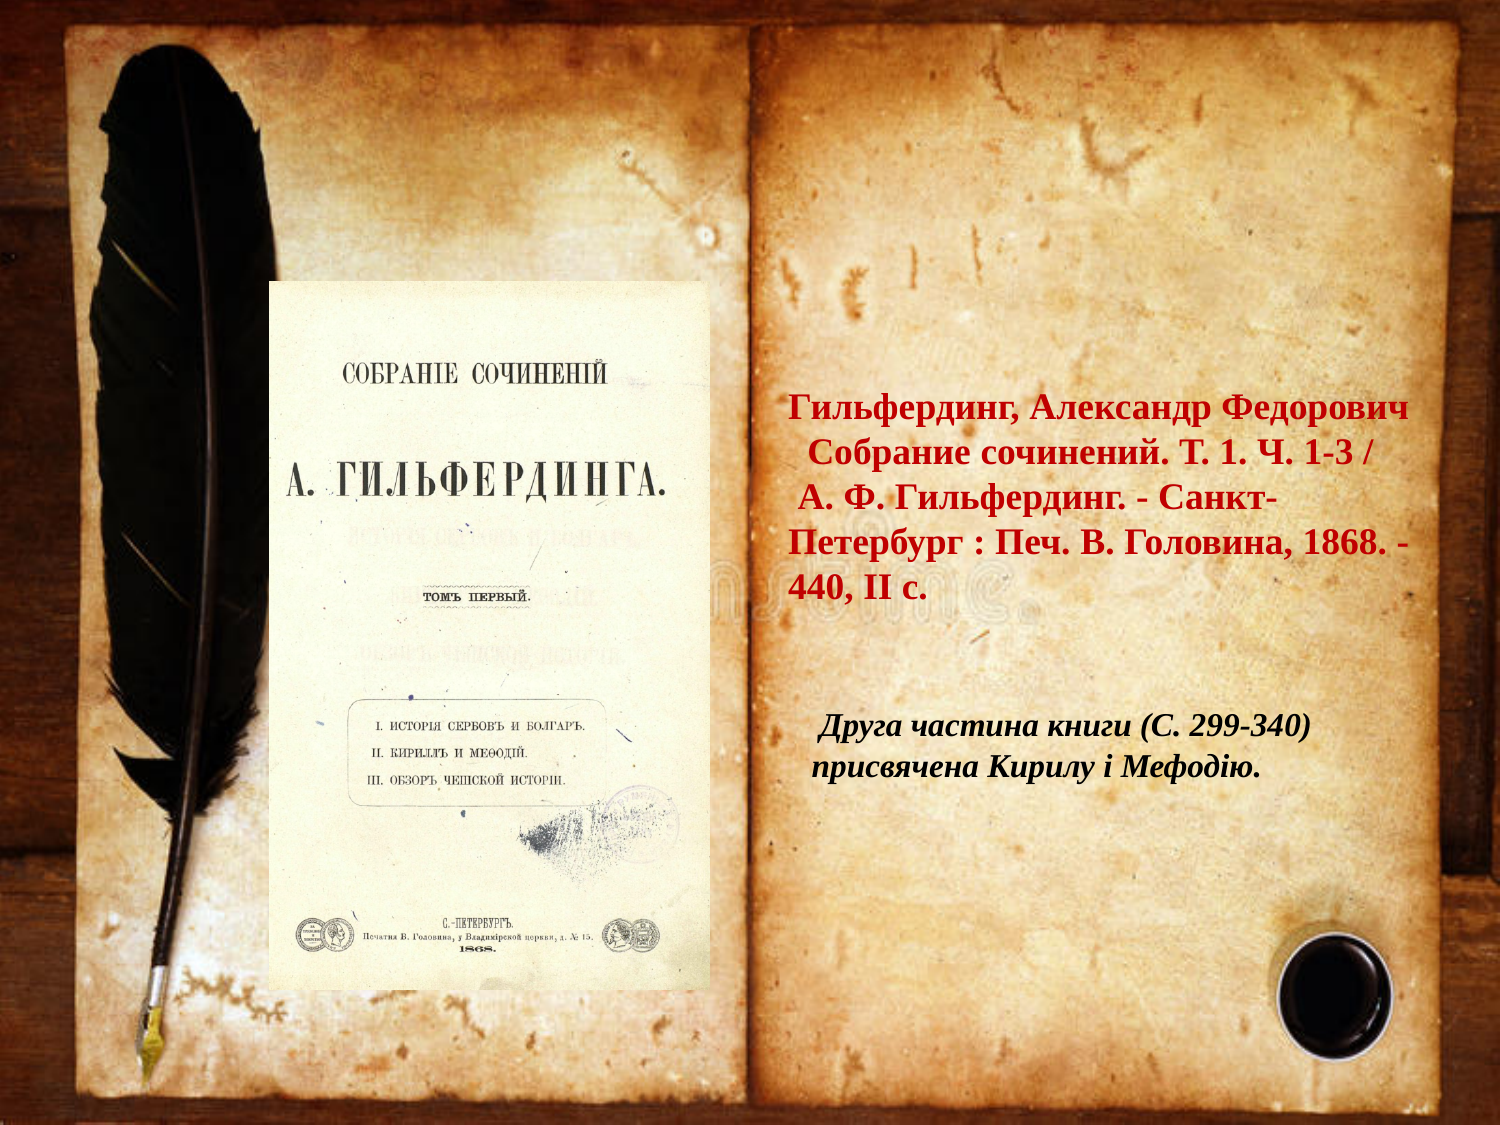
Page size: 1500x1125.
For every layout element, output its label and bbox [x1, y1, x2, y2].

list [269, 280, 710, 991]
picture [0, 0, 1500, 1125]
